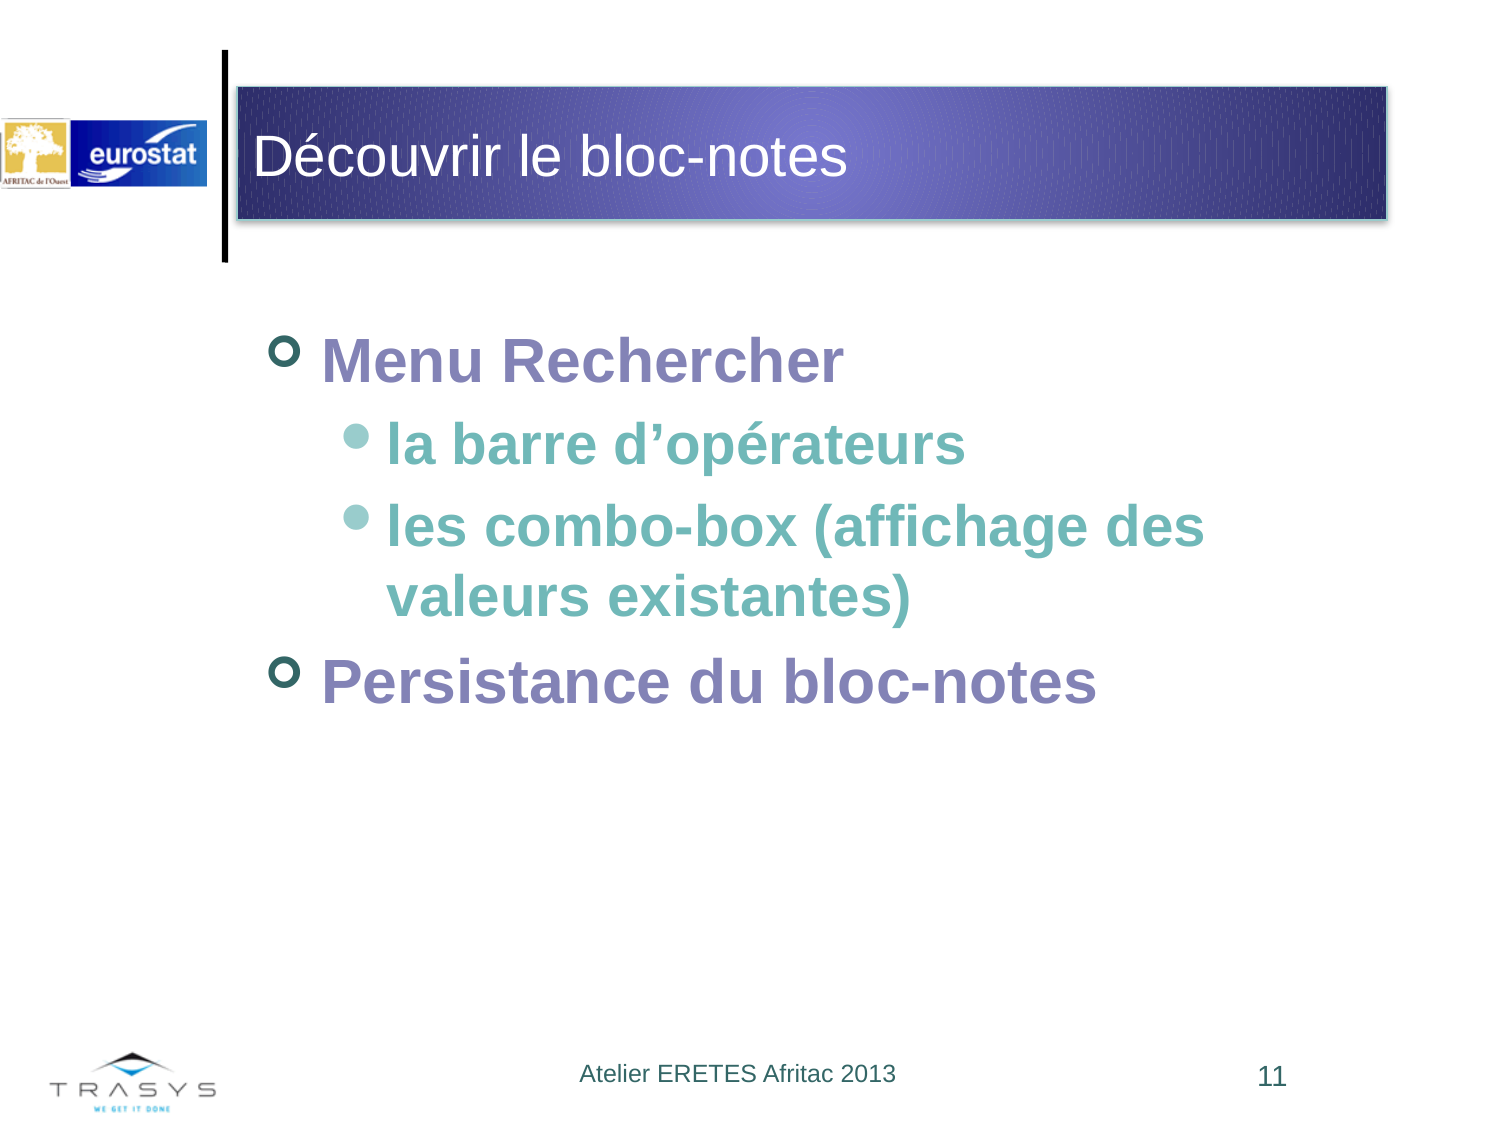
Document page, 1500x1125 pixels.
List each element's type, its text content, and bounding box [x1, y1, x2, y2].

title Découvrir le bloc-notes [236, 86, 1388, 221]
list Menu Rechercher la barre d’opérateurs les combo-box (affichage des valeurs existantes) Persistance du bloc-notes [249, 312, 1401, 988]
picture [34, 1029, 235, 1125]
picture [0, 118, 207, 189]
footer Atelier ERETES Afritac 2013 [500, 1049, 976, 1125]
slide_number 11 [1241, 1049, 1443, 1125]
